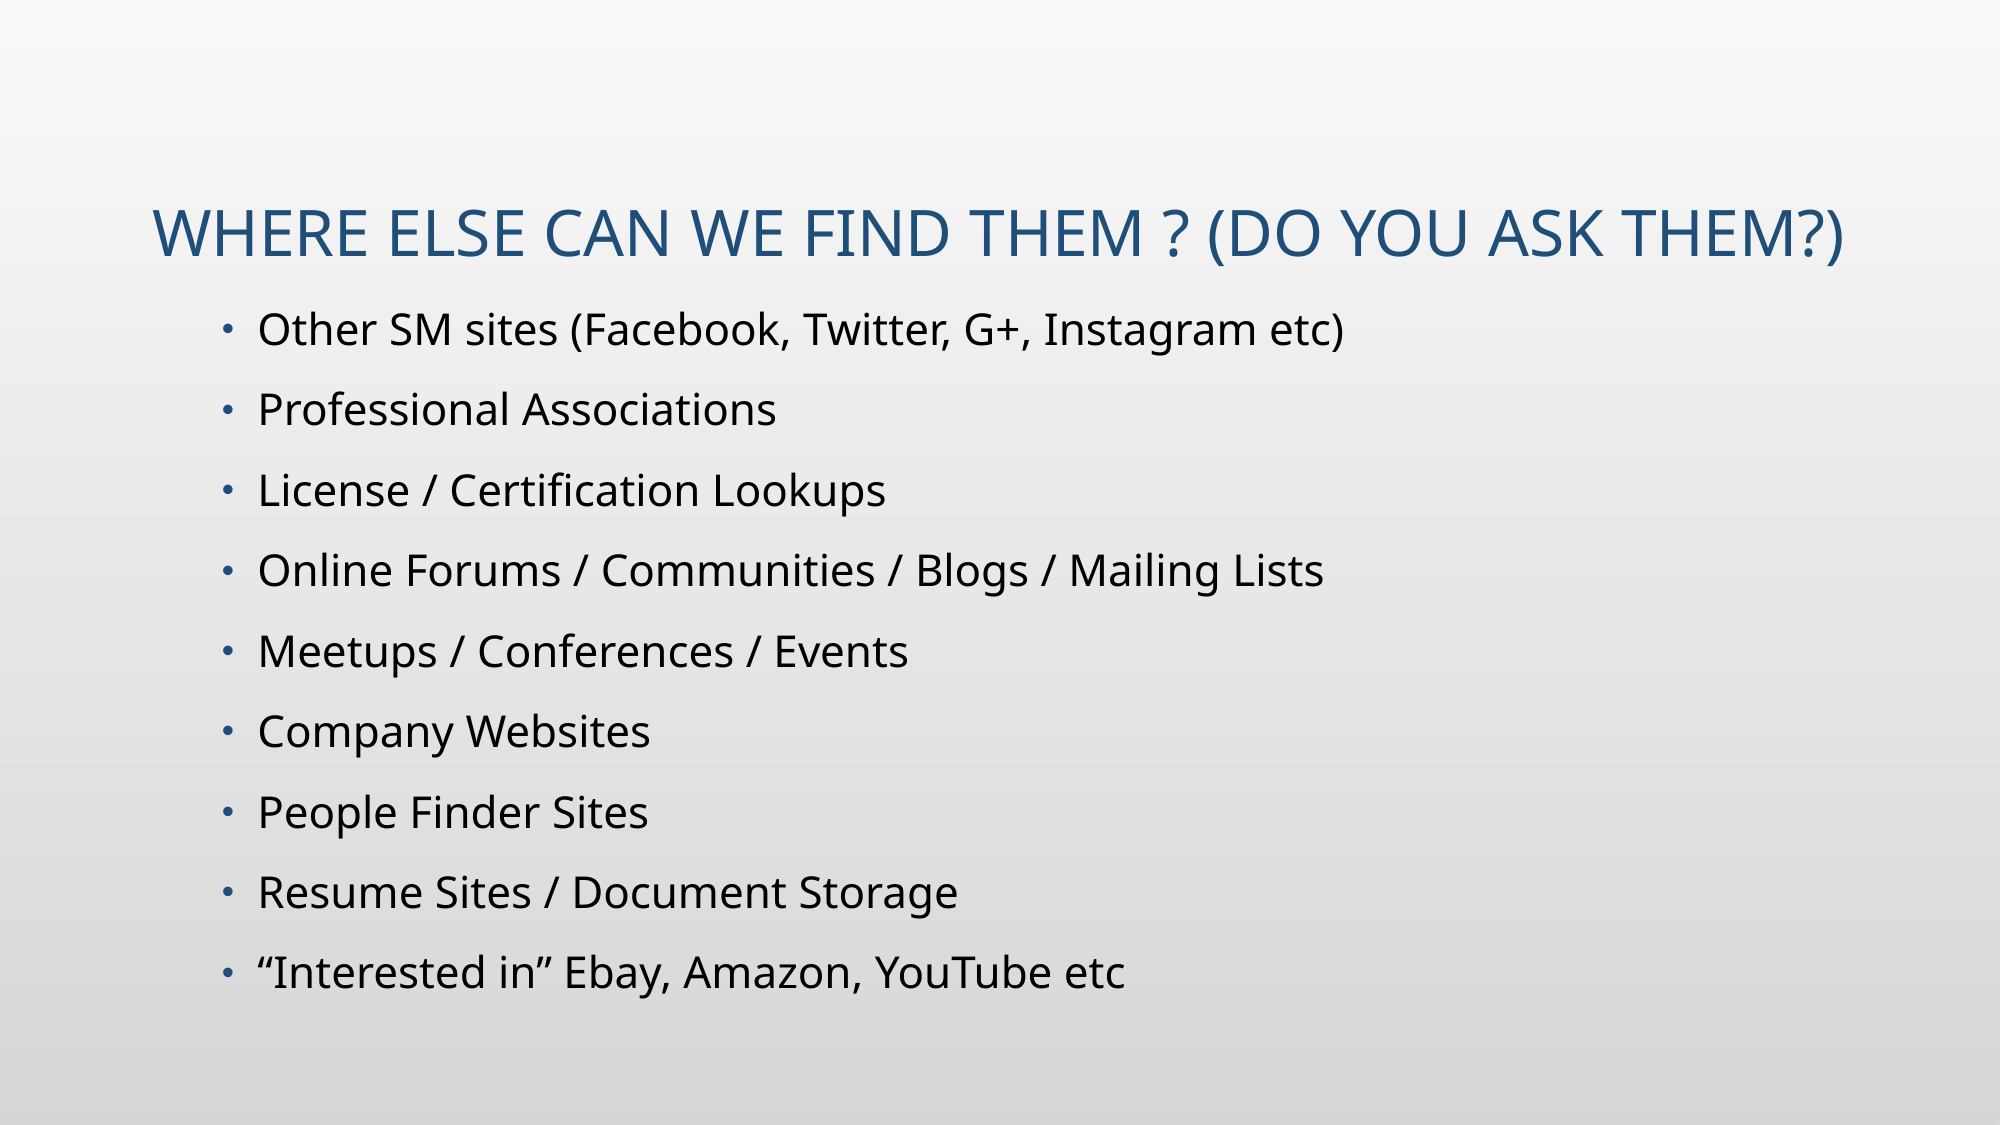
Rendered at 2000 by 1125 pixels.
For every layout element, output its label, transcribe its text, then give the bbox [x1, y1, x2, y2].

title Where else can we find them ? (Do you ask them?) [137, 184, 1915, 278]
list Other SM sites (Facebook, Twitter, G+, Instagram etc) Professional Associations License / Certification Lookups Online Forums / Communities / Blogs / Mailing Lists Meetups / Conferences / Events Company Websites People Finder Sites Resume Sites / Document Storage “Interested in” Ebay, Amazon, YouTube etc [199, 299, 1800, 1013]
